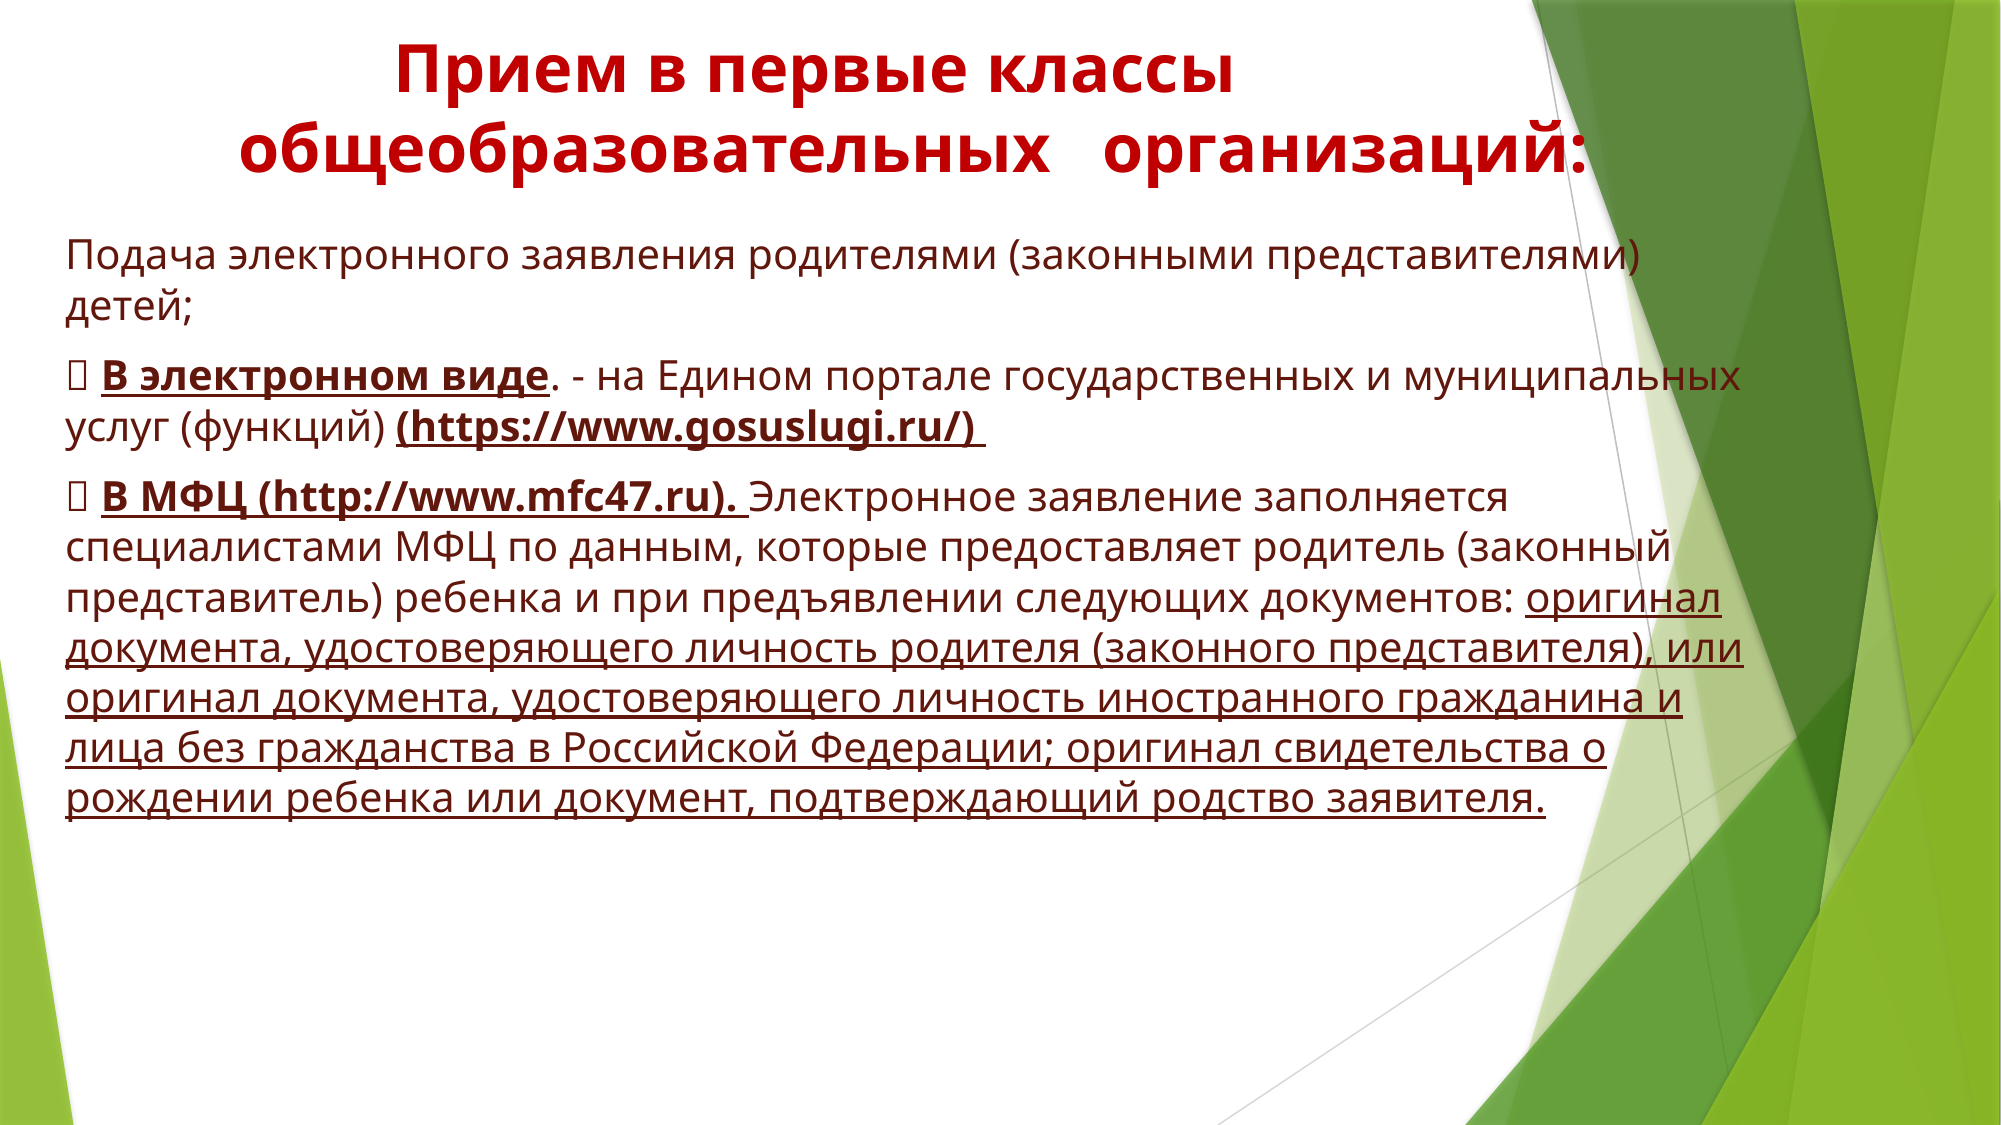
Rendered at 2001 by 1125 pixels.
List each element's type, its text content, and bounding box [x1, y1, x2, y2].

title Прием в первые классы общеобразовательных организаций: [33, 18, 1979, 209]
list Подача электронного заявления родителями (законными представителями) детей;  В электронном виде. - на Едином портале государственных и муниципальных услуг (функций) (https://www.gosuslugi.ru/)  В МФЦ (http://www.mfc47.ru). Электронное заявление заполняется специалистами МФЦ по данным, которые предоставляет родитель (законный представитель) ребенка и при предъявлении следующих документов: оригинал документа, удостоверяющего личность родителя (законного представителя), или оригинал документа, удостоверяющего личность иностранного гражданина и лица без гражданства в Российской Федерации; оригинал свидетельства о рождении ребенка или документ, подтверждающий родство заявителя. [50, 220, 1765, 1116]
